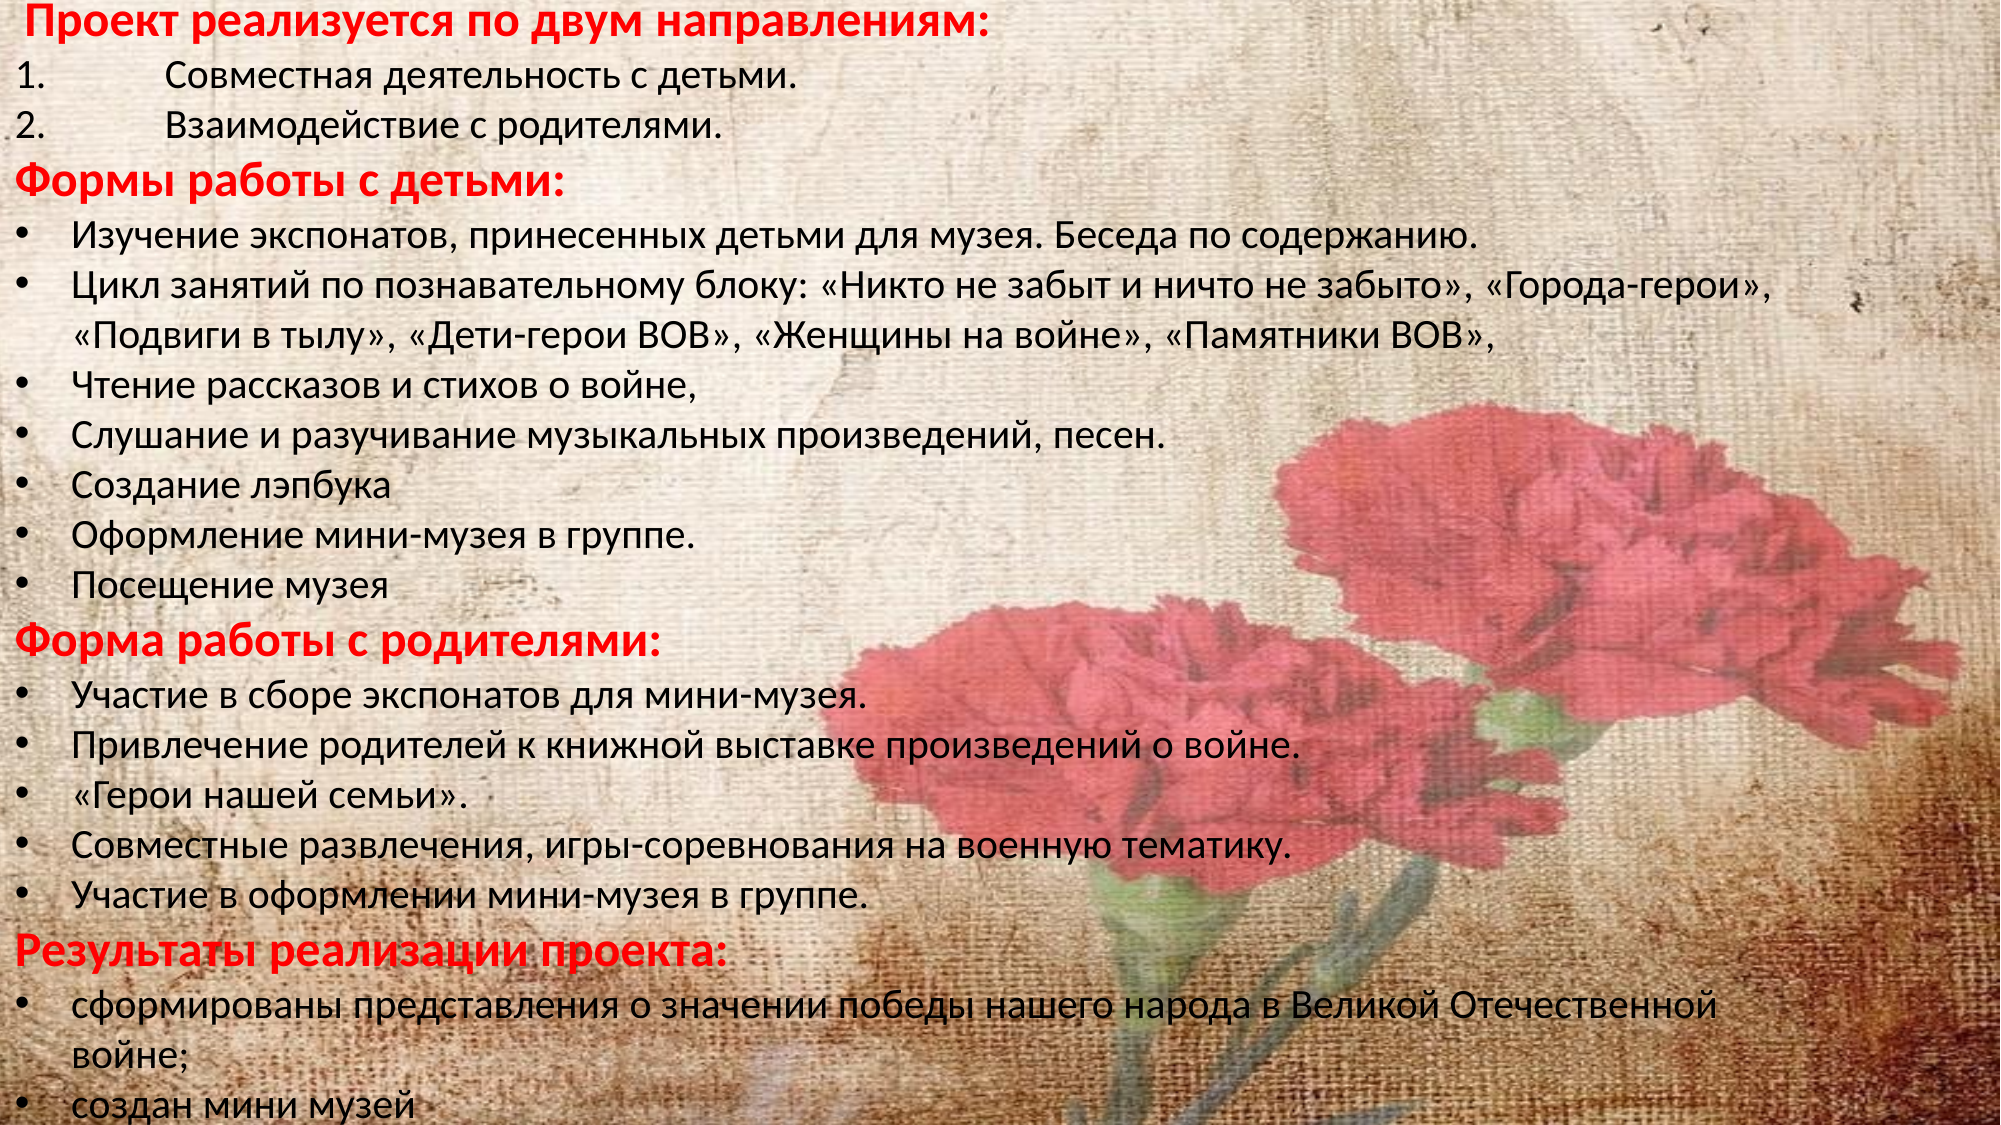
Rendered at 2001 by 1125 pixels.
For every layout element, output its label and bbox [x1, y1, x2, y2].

list [0, 0, 2000, 1125]
